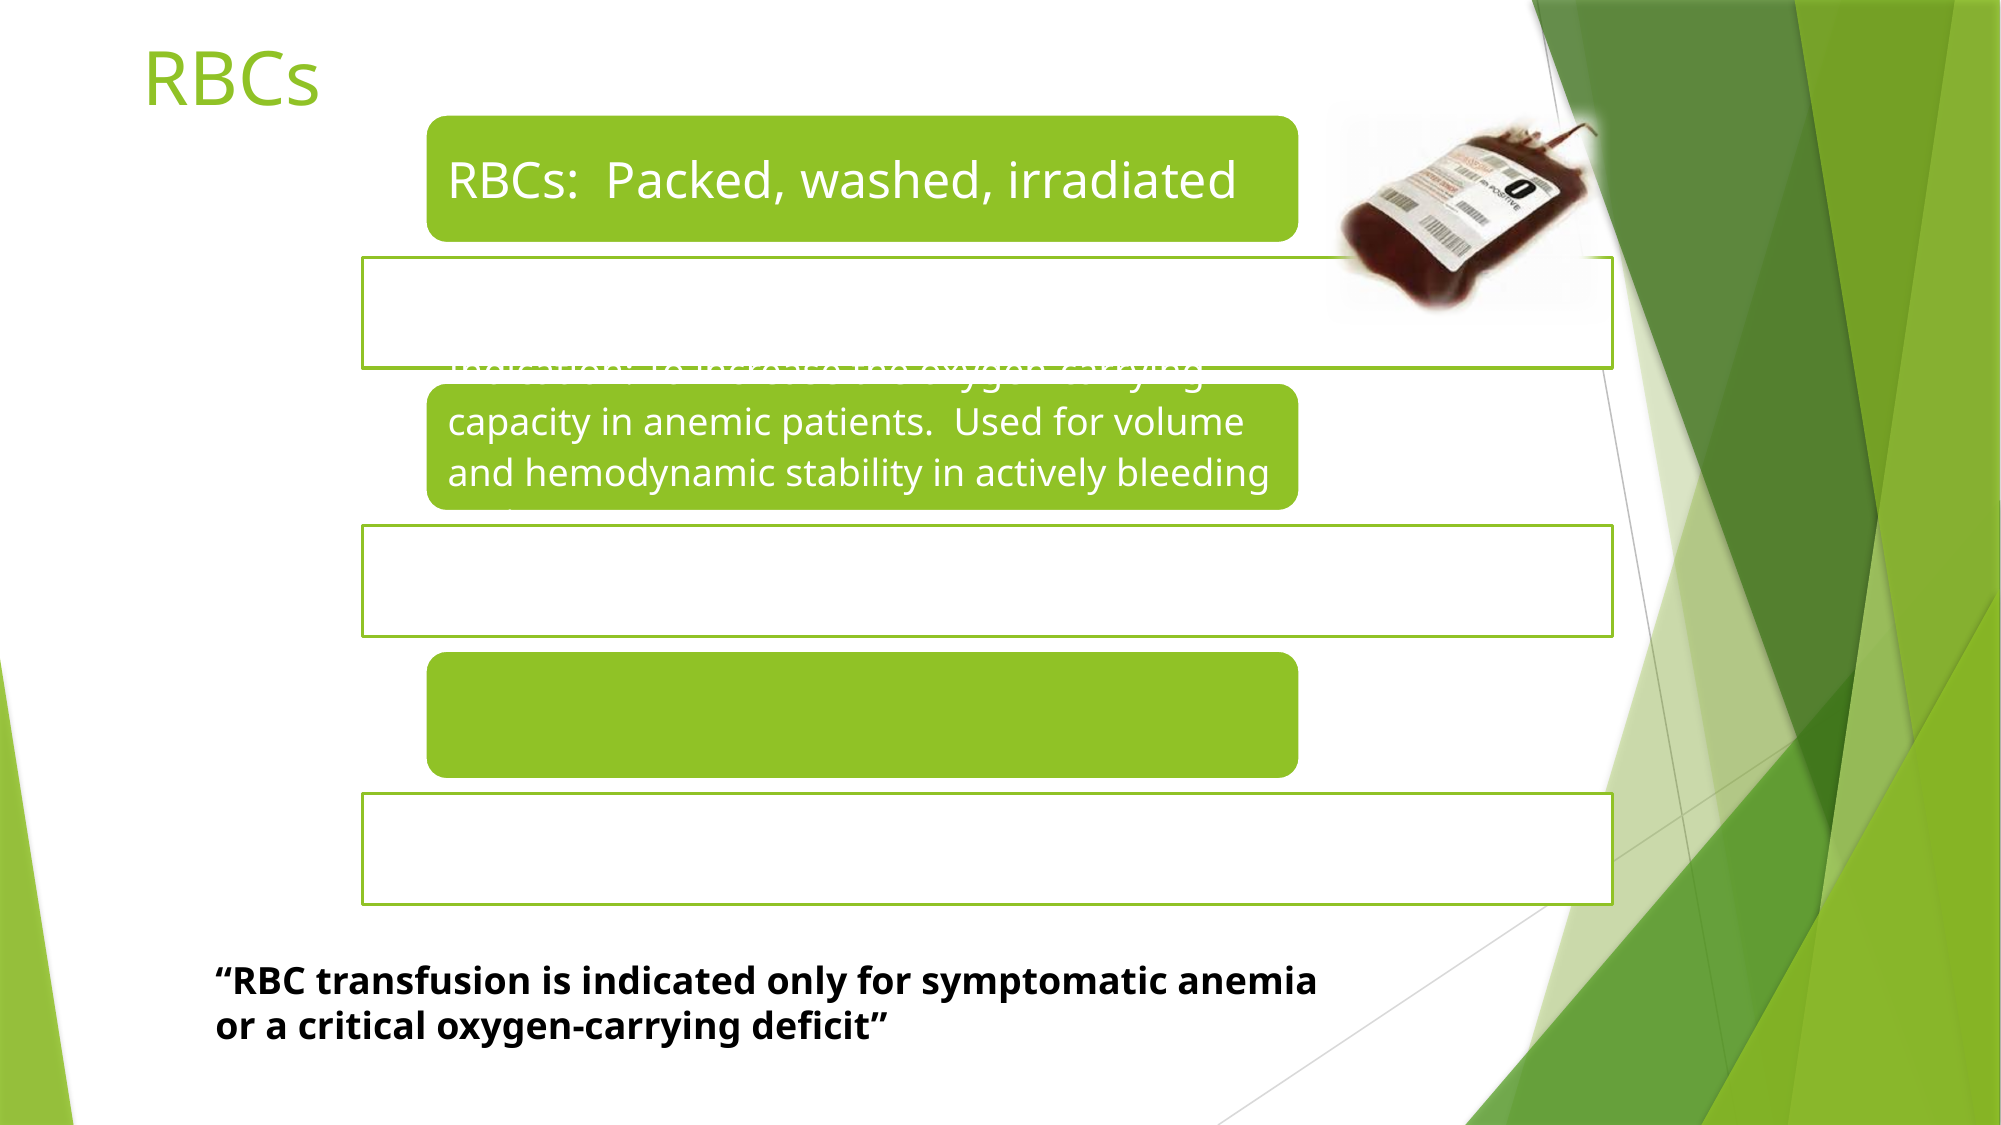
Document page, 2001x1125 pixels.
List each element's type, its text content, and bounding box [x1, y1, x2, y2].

title RBCs [127, 22, 1241, 248]
text_box “RBC transfusion is indicated only for symptomatic anemia or a critical oxygen-carrying deficit” [200, 904, 1376, 1054]
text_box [361, 99, 1613, 905]
picture [1324, 99, 1613, 327]
